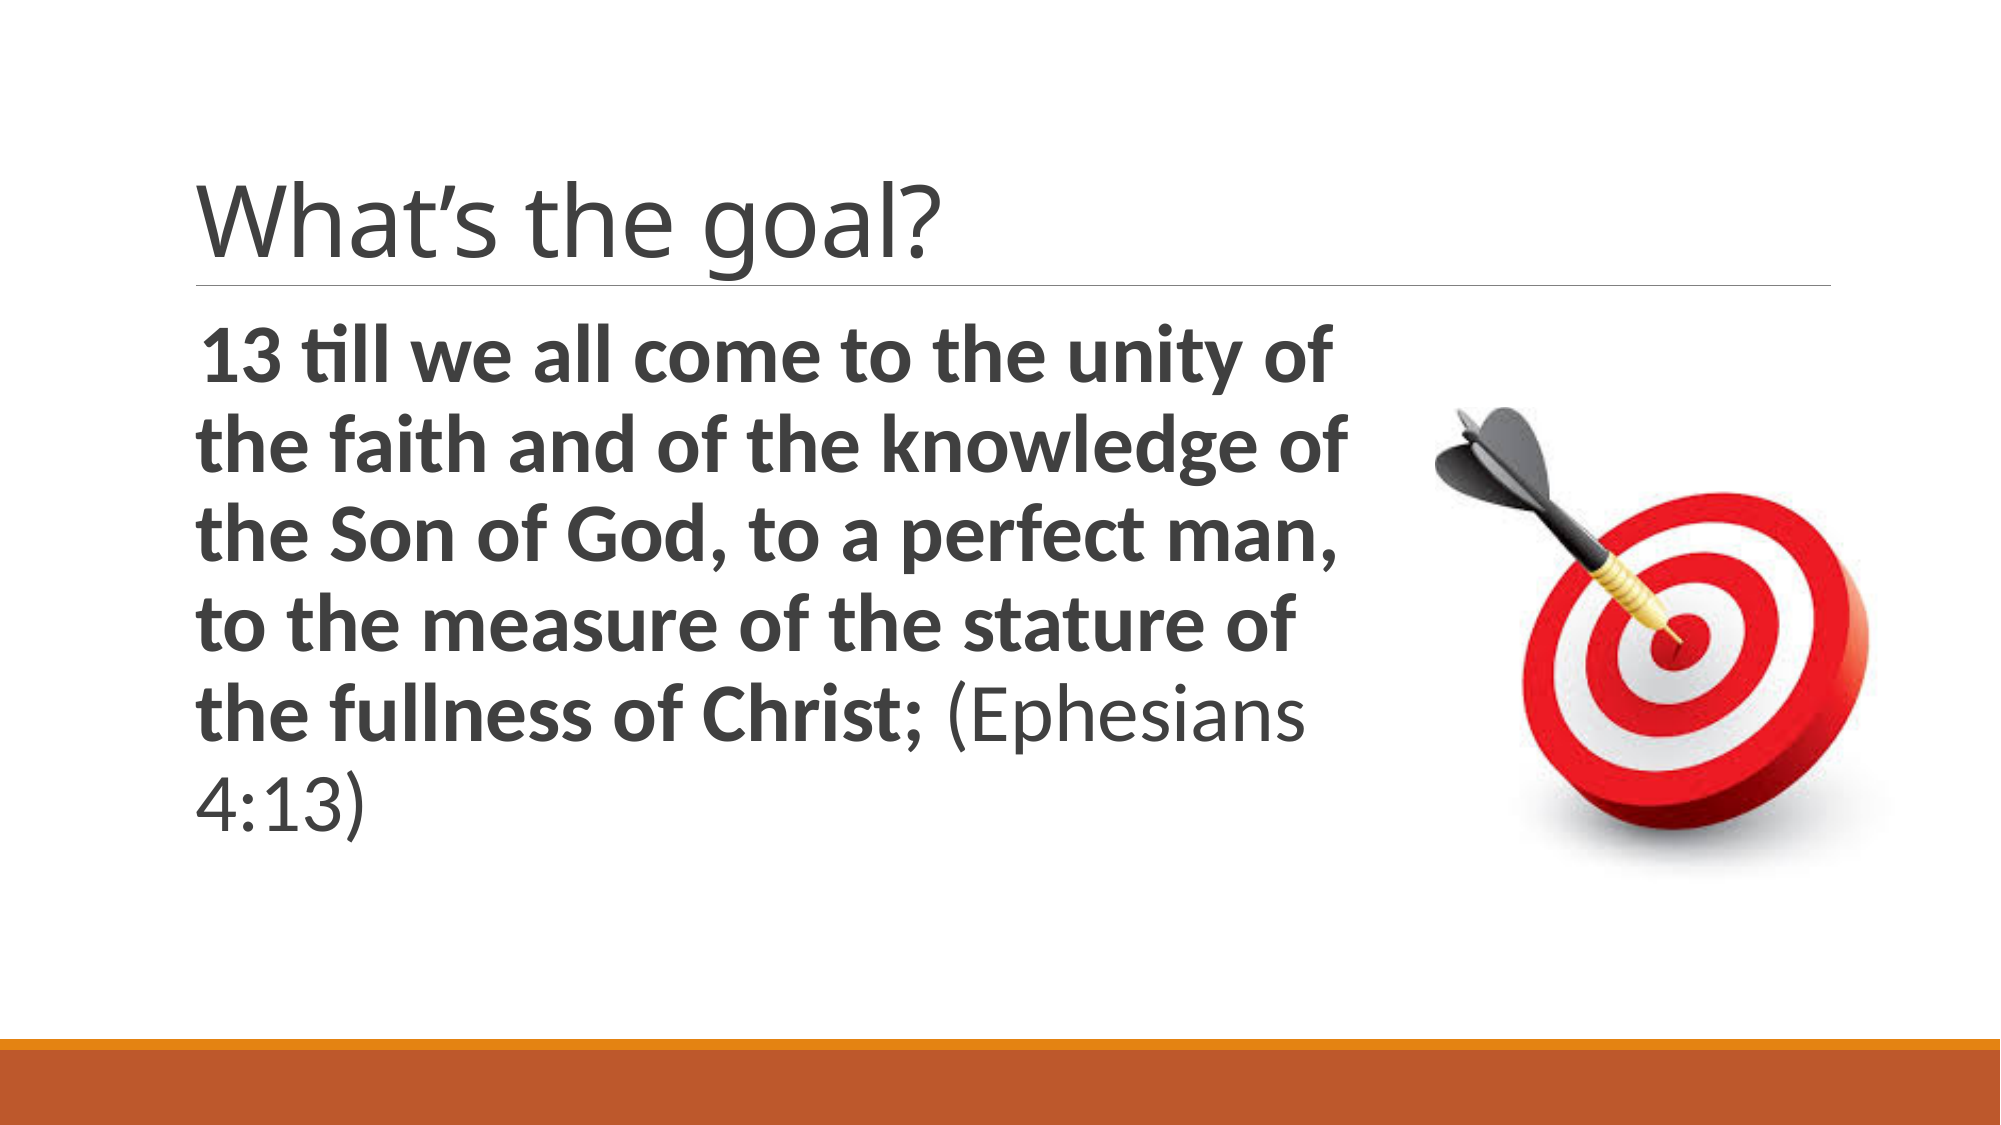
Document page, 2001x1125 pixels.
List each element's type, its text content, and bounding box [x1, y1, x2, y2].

title What’s the goal? [180, 47, 1830, 285]
picture [1434, 407, 1914, 887]
list 13 till we all come to the unity of the faith and of the knowledge of the Son of God, to a perfect man, to the measure of the stature of the fullness of Christ; (Ephesians 4:13) [180, 302, 1402, 977]
